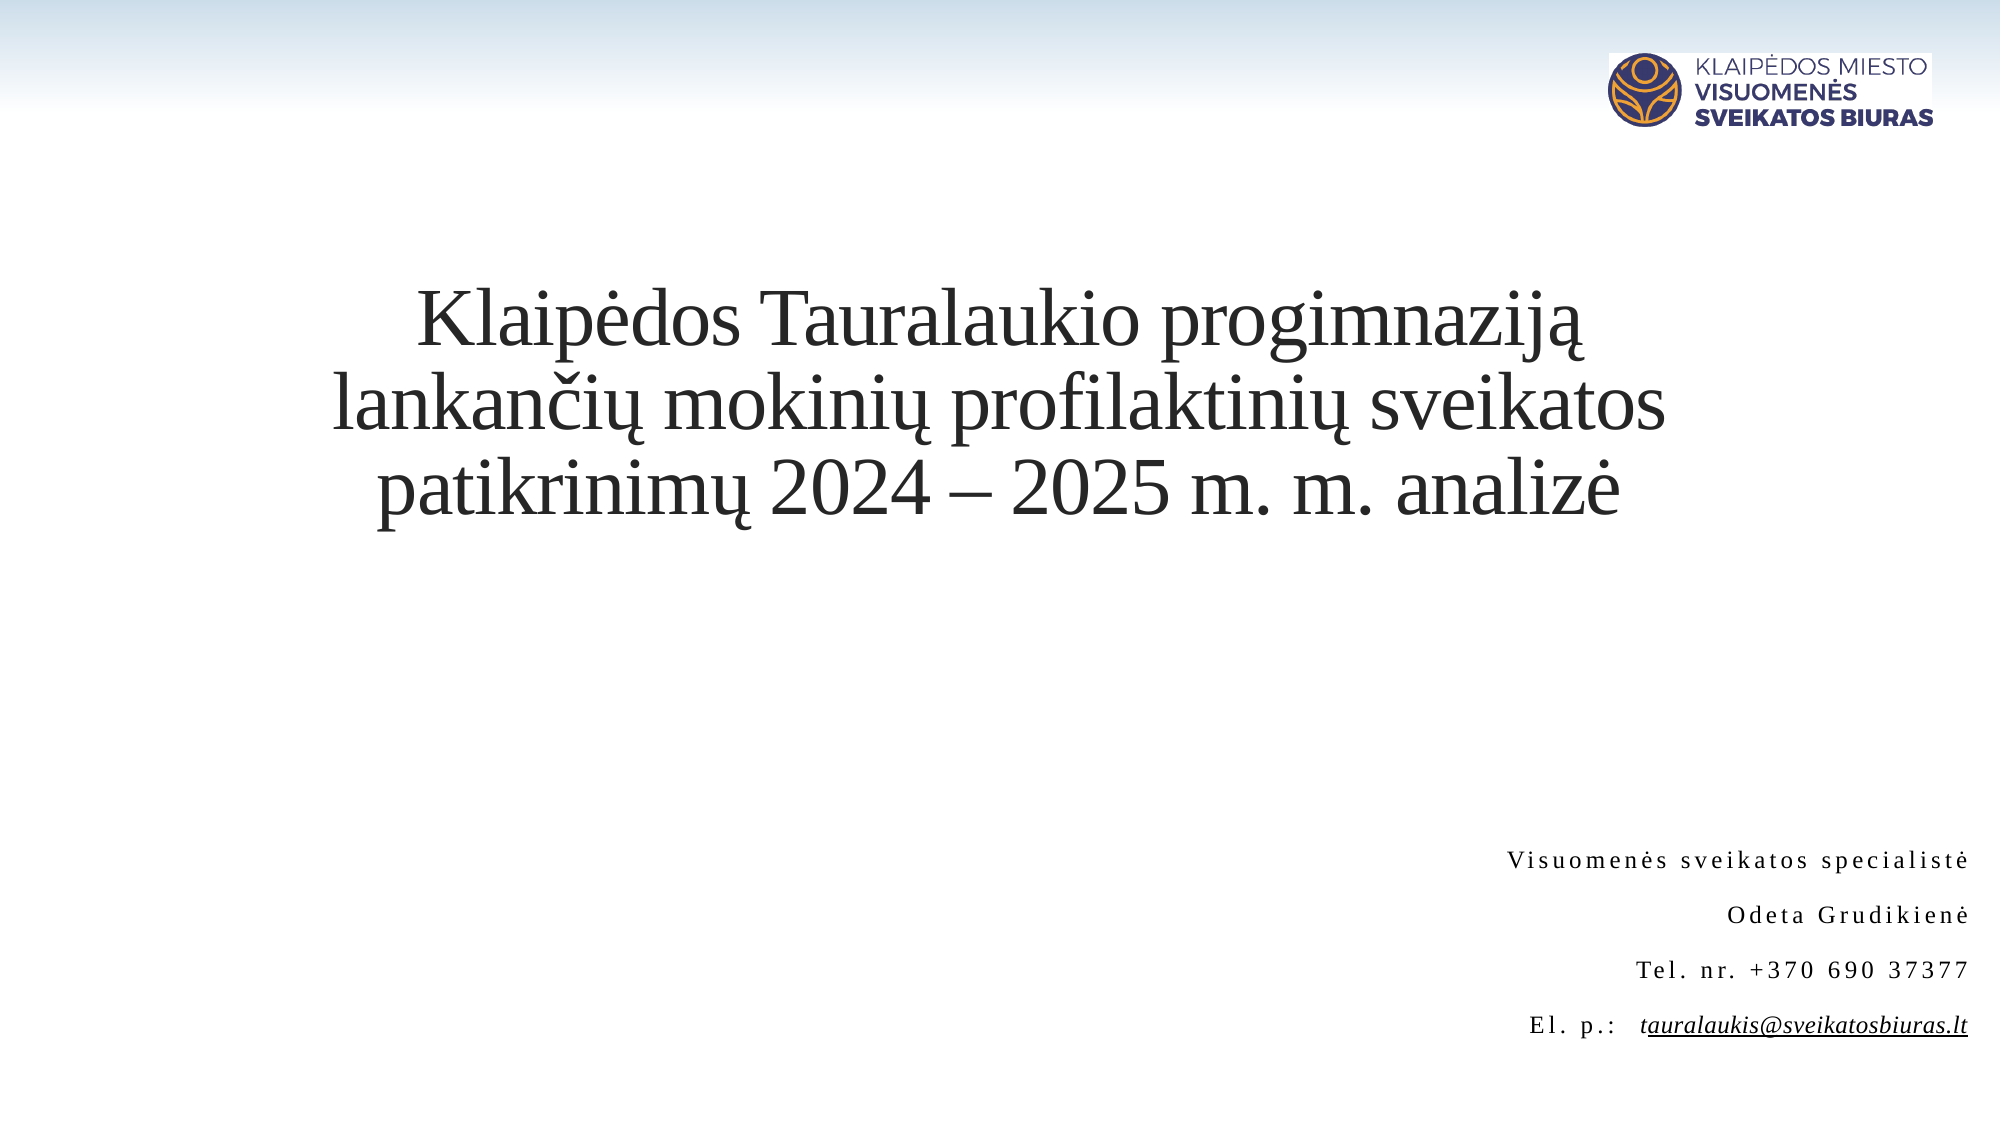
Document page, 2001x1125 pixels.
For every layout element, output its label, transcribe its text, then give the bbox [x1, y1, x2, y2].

picture [1608, 52, 1933, 127]
subtitle Visuomenės sveikatos specialistė Odeta Grudikienė Tel. nr. +370 690 37377 El. p.: tauralaukis@sveikatosbiuras.lt [483, 836, 1984, 1125]
title Klaipėdos Tauralaukio progimnaziją lankančių mokinių profilaktinių sveikatos patikrinimų 2024 – 2025 m. m. analizė [249, 262, 1750, 719]
